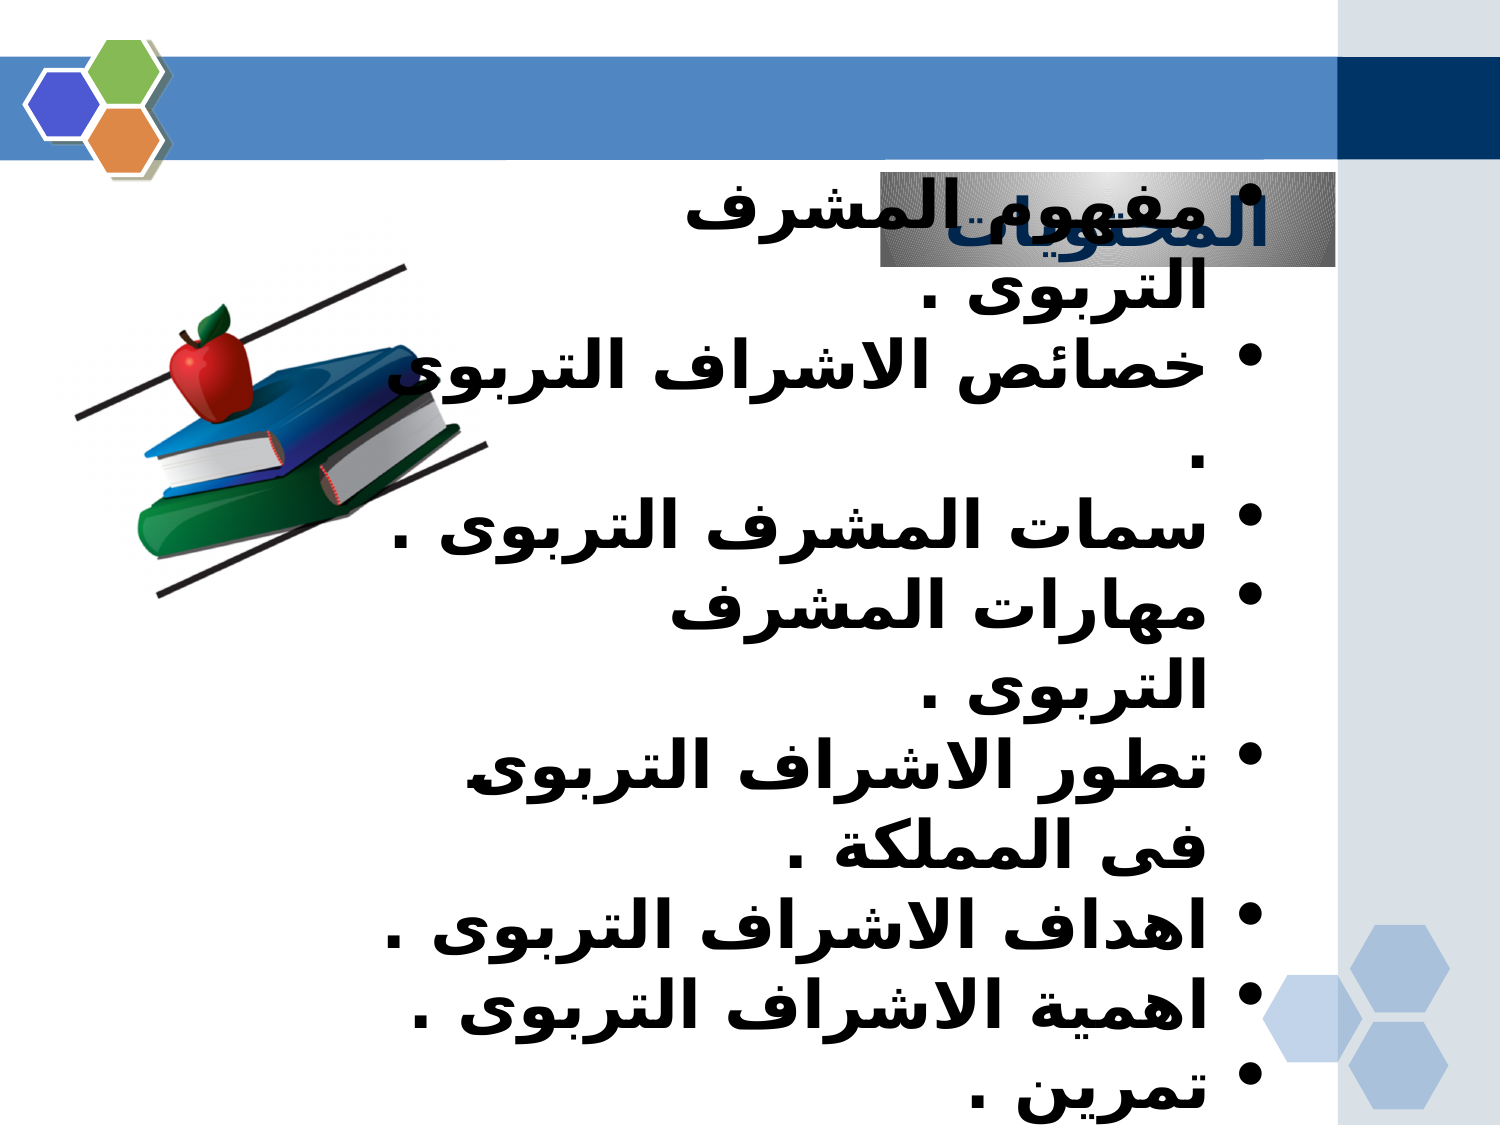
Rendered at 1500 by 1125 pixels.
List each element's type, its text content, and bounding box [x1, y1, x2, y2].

text_box مفهوم المشرف التربوى . خصائص الاشراف التربوى . سمات المشرف التربوى . مهارات المشرف التربوى . تطور الاشراف التربوى فى المملكة . اهداف الاشراف التربوى . اهمية الاشراف التربوى . تمرين . [360, 154, 1282, 1125]
picture [39, 224, 466, 609]
text_box المحتويات [1282, 172, 1336, 267]
